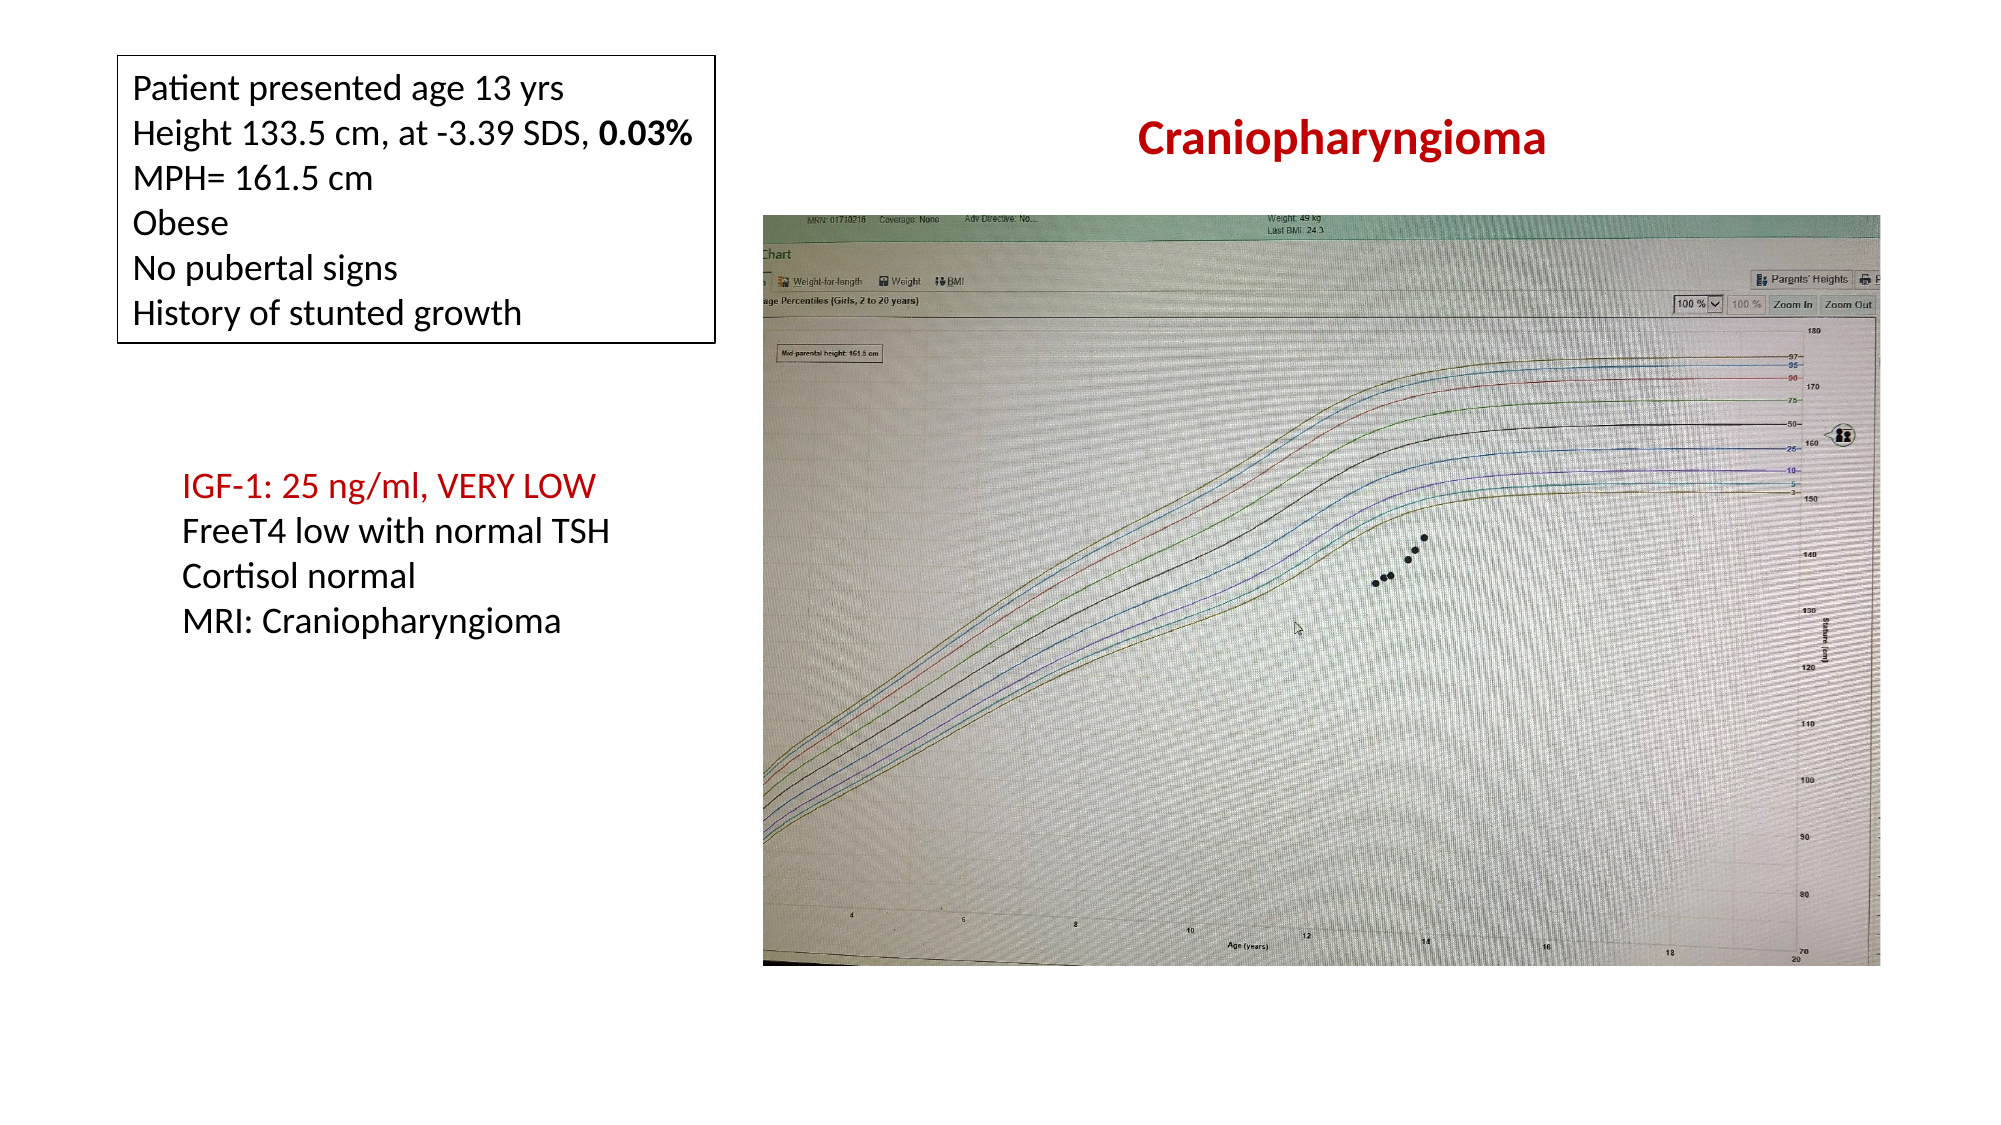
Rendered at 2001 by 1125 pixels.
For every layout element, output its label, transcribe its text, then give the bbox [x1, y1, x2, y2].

text_box Craniopharyngioma [1121, 97, 1565, 173]
text_box Patient presented age 13 yrs Height 133.5 cm, at -3.39 SDS, 0.03% MPH= 161.5 cm Obese No pubertal signs History of stunted growth [117, 55, 716, 344]
picture [762, 215, 1881, 966]
text_box IGF-1: 25 ng/ml, VERY LOW FreeT4 low with normal TSH Cortisol normal MRI: Craniopharyngioma [167, 453, 631, 651]
